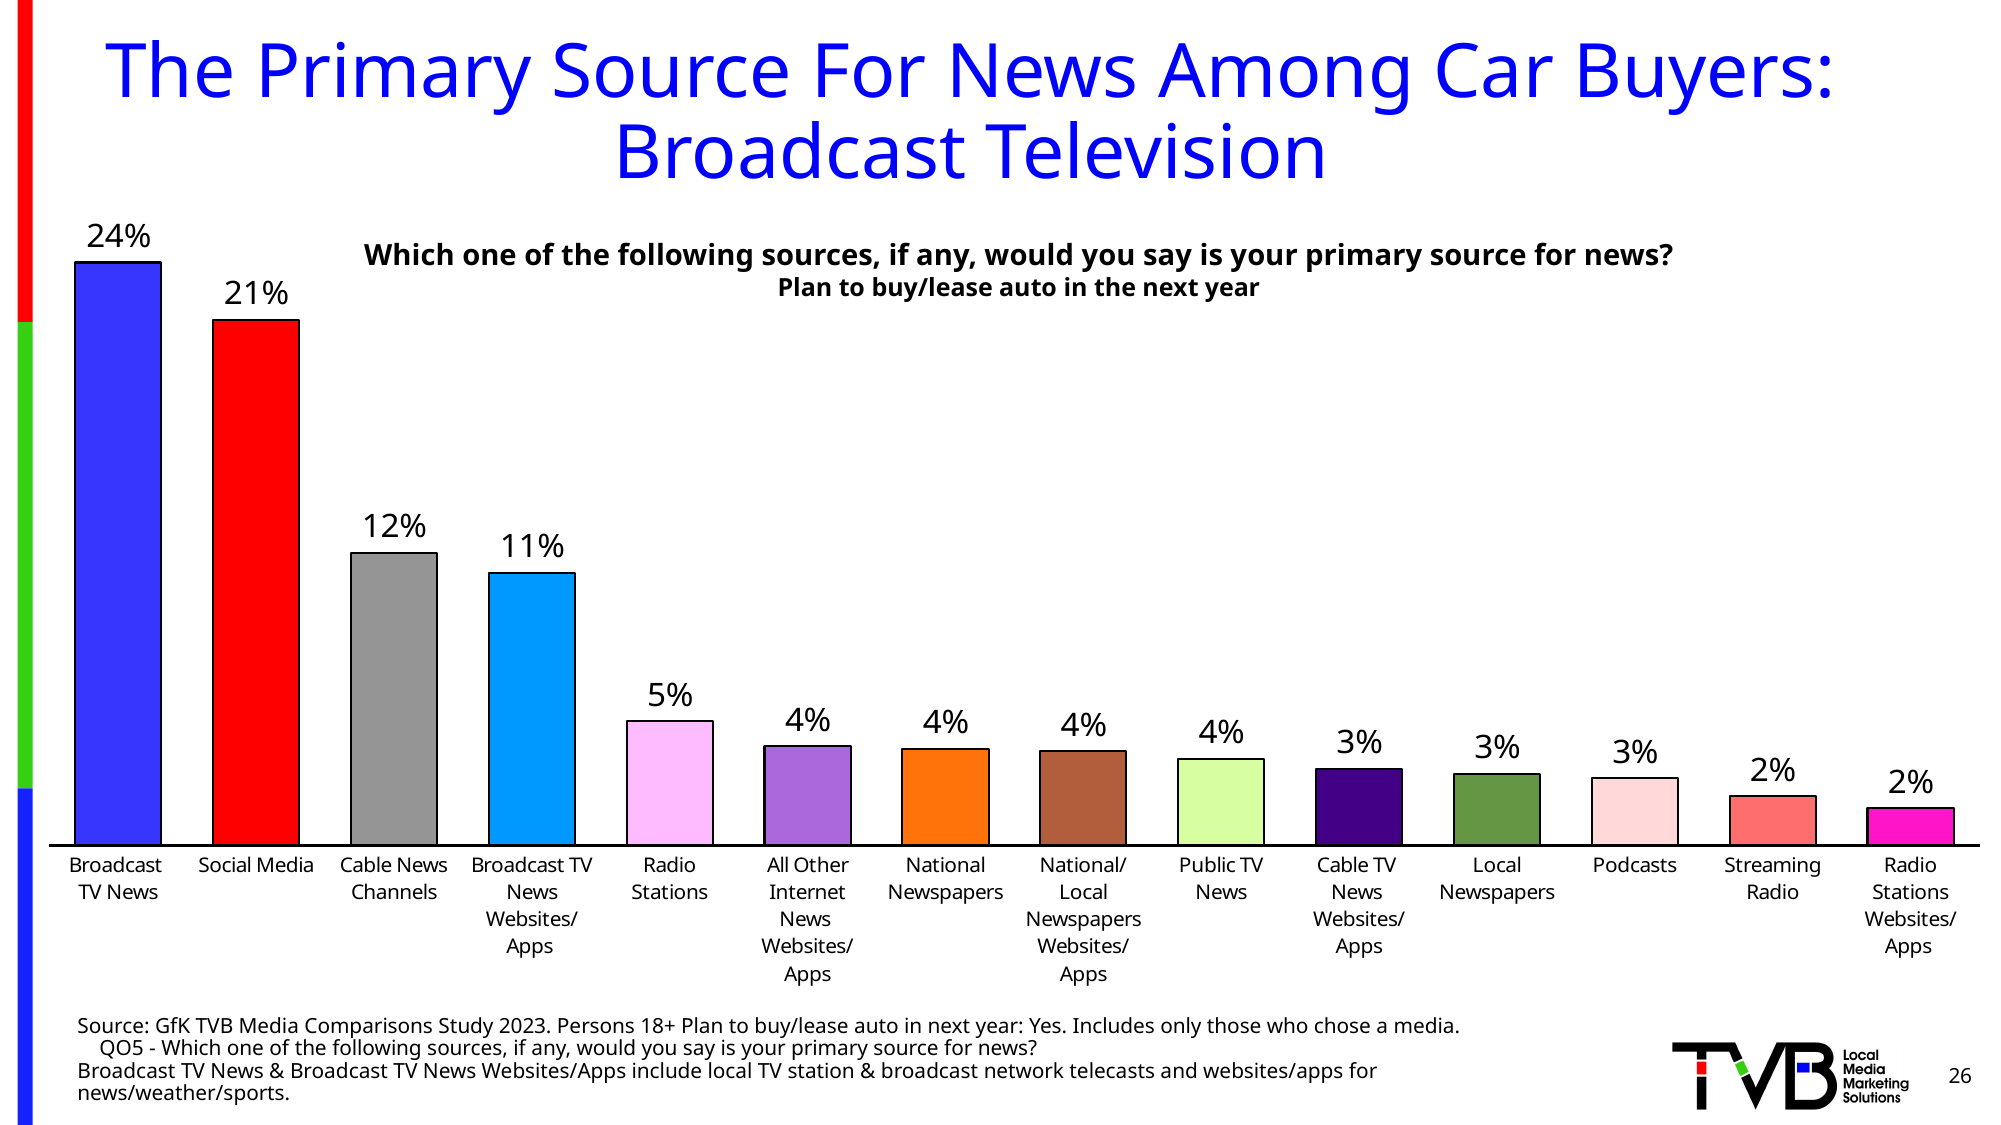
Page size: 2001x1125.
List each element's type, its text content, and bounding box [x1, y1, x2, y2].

title The Primary Source For News Among Car Buyers: Broadcast Television [12, 24, 1931, 204]
list Source: GfK TVB Media Comparisons Study 2023. Persons 18+ Plan to buy/lease auto in next year: Yes. Includes only those who chose a media. QO5 - Which one of the following sources, if any, would you say is your primary source for news? Broadcast TV News & Broadcast TV News Websites/Apps include local TV station & broadcast network telecasts and websites/apps for news/weather/sports. [62, 1029, 1538, 1113]
picture [1672, 1042, 1909, 1110]
chart [37, 99, 1988, 988]
slide_number 26 [1824, 1046, 1988, 1107]
